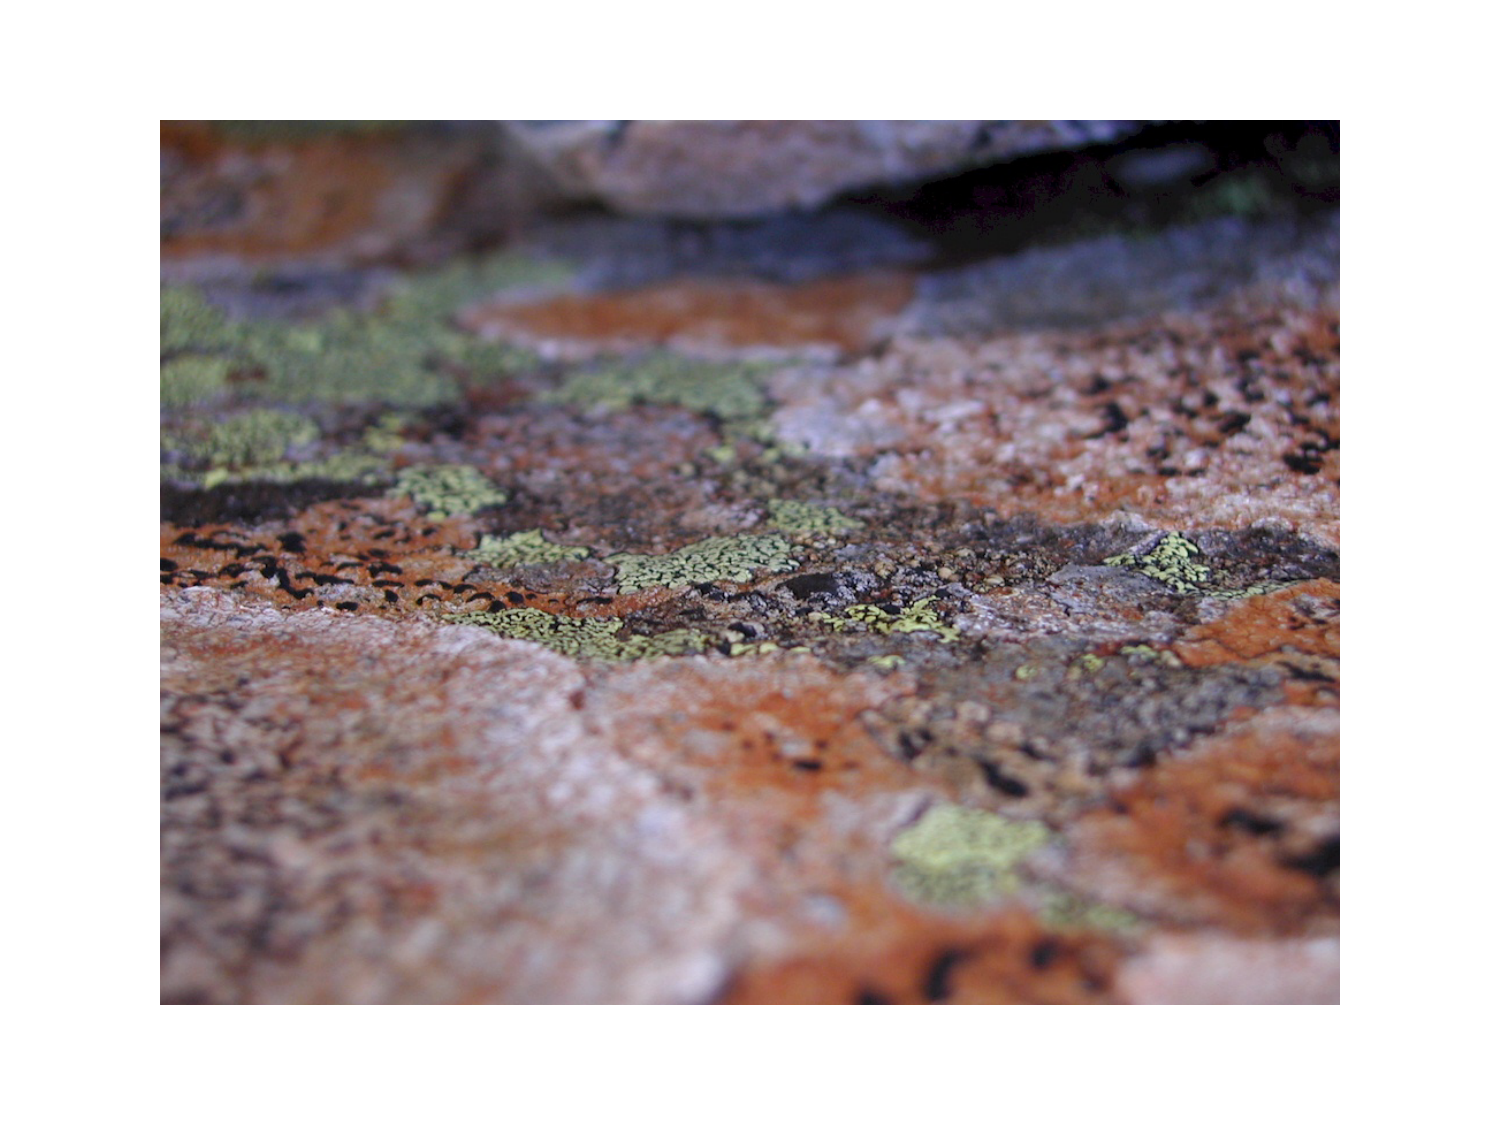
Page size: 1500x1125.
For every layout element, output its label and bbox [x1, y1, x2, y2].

picture [160, 120, 1340, 1005]
